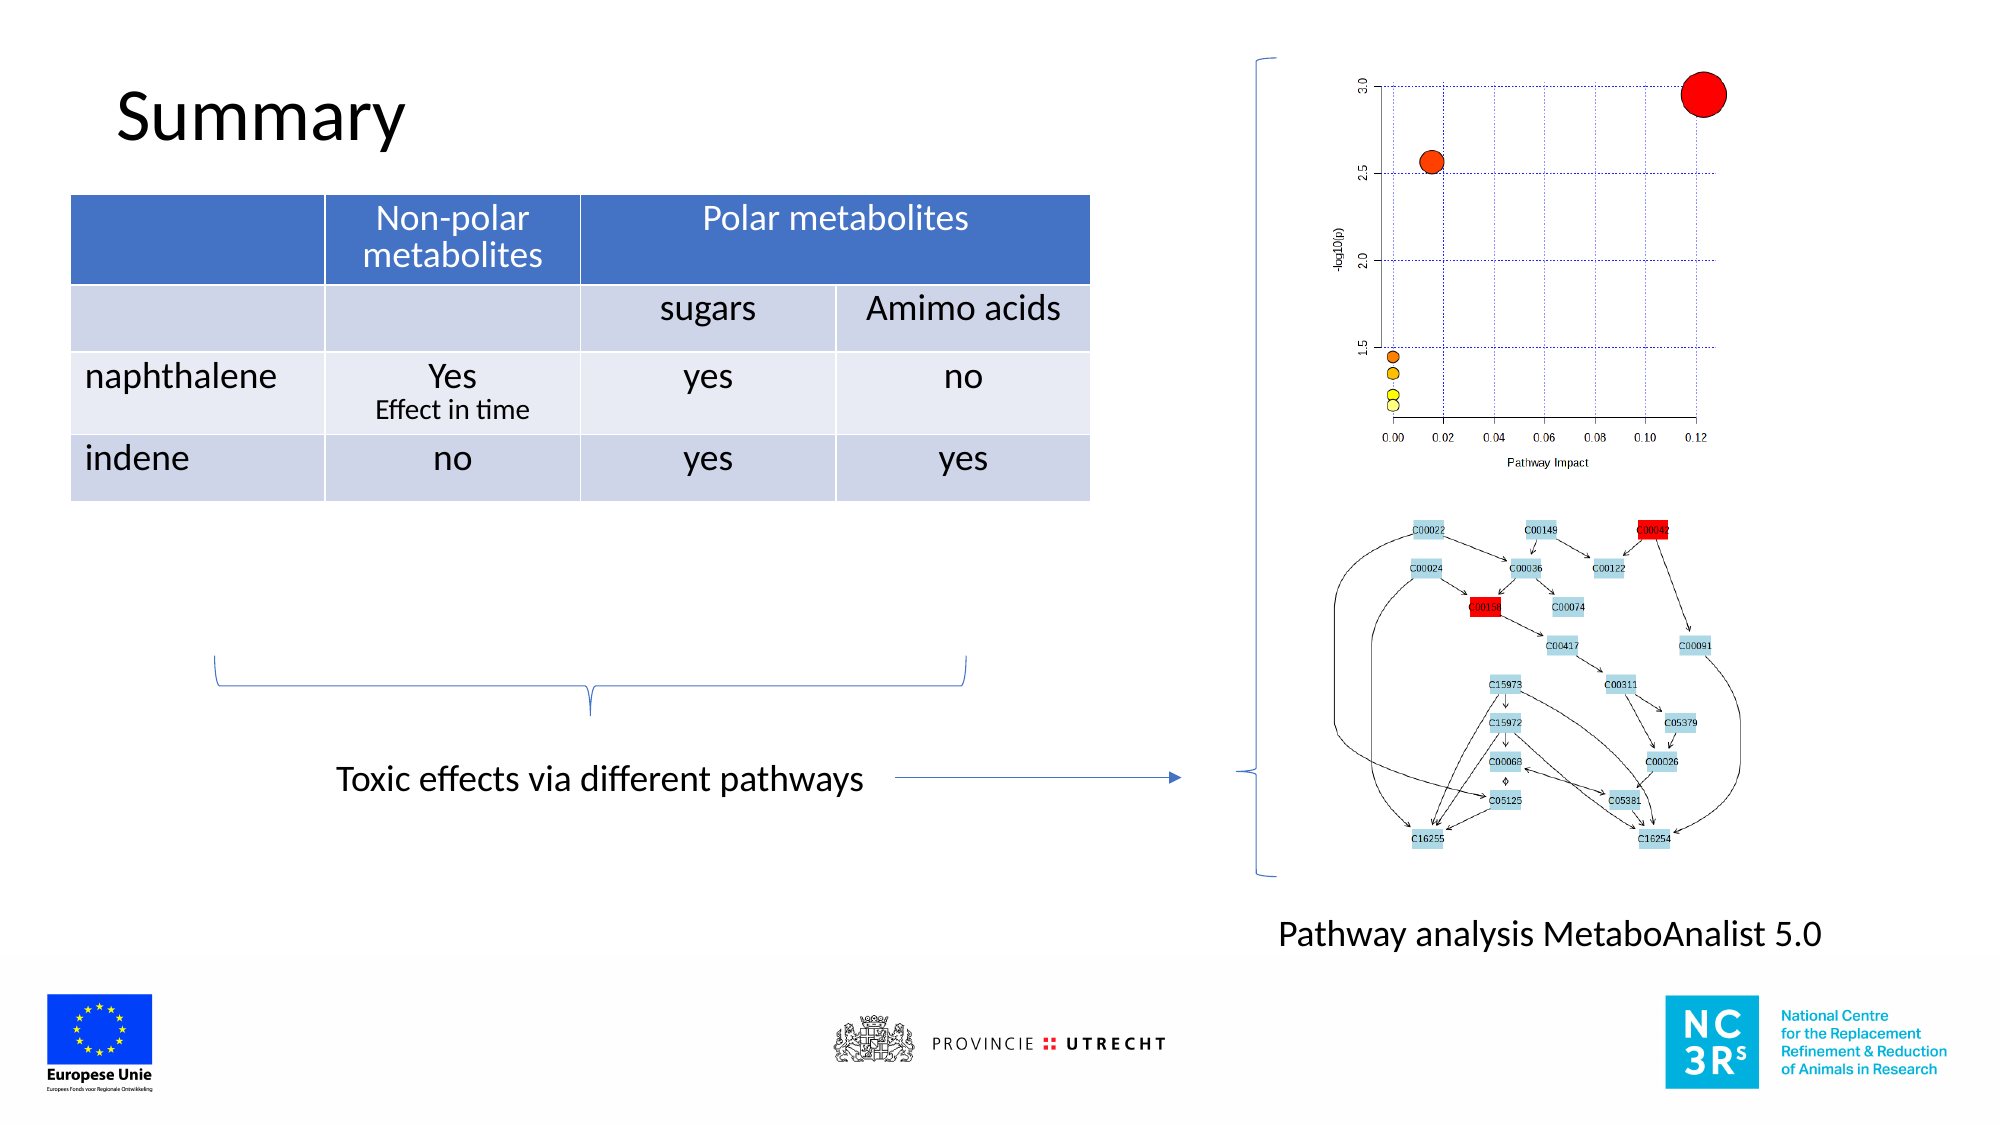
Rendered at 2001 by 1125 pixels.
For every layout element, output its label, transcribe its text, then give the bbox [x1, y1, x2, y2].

text_box Summary [101, 57, 214, 163]
table_cell [71, 286, 214, 351]
picture [0, 956, 2000, 1125]
table_cell indene [71, 435, 214, 501]
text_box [214, 57, 1841, 962]
table_header [71, 195, 214, 284]
table_cell naphthalene [71, 353, 214, 434]
